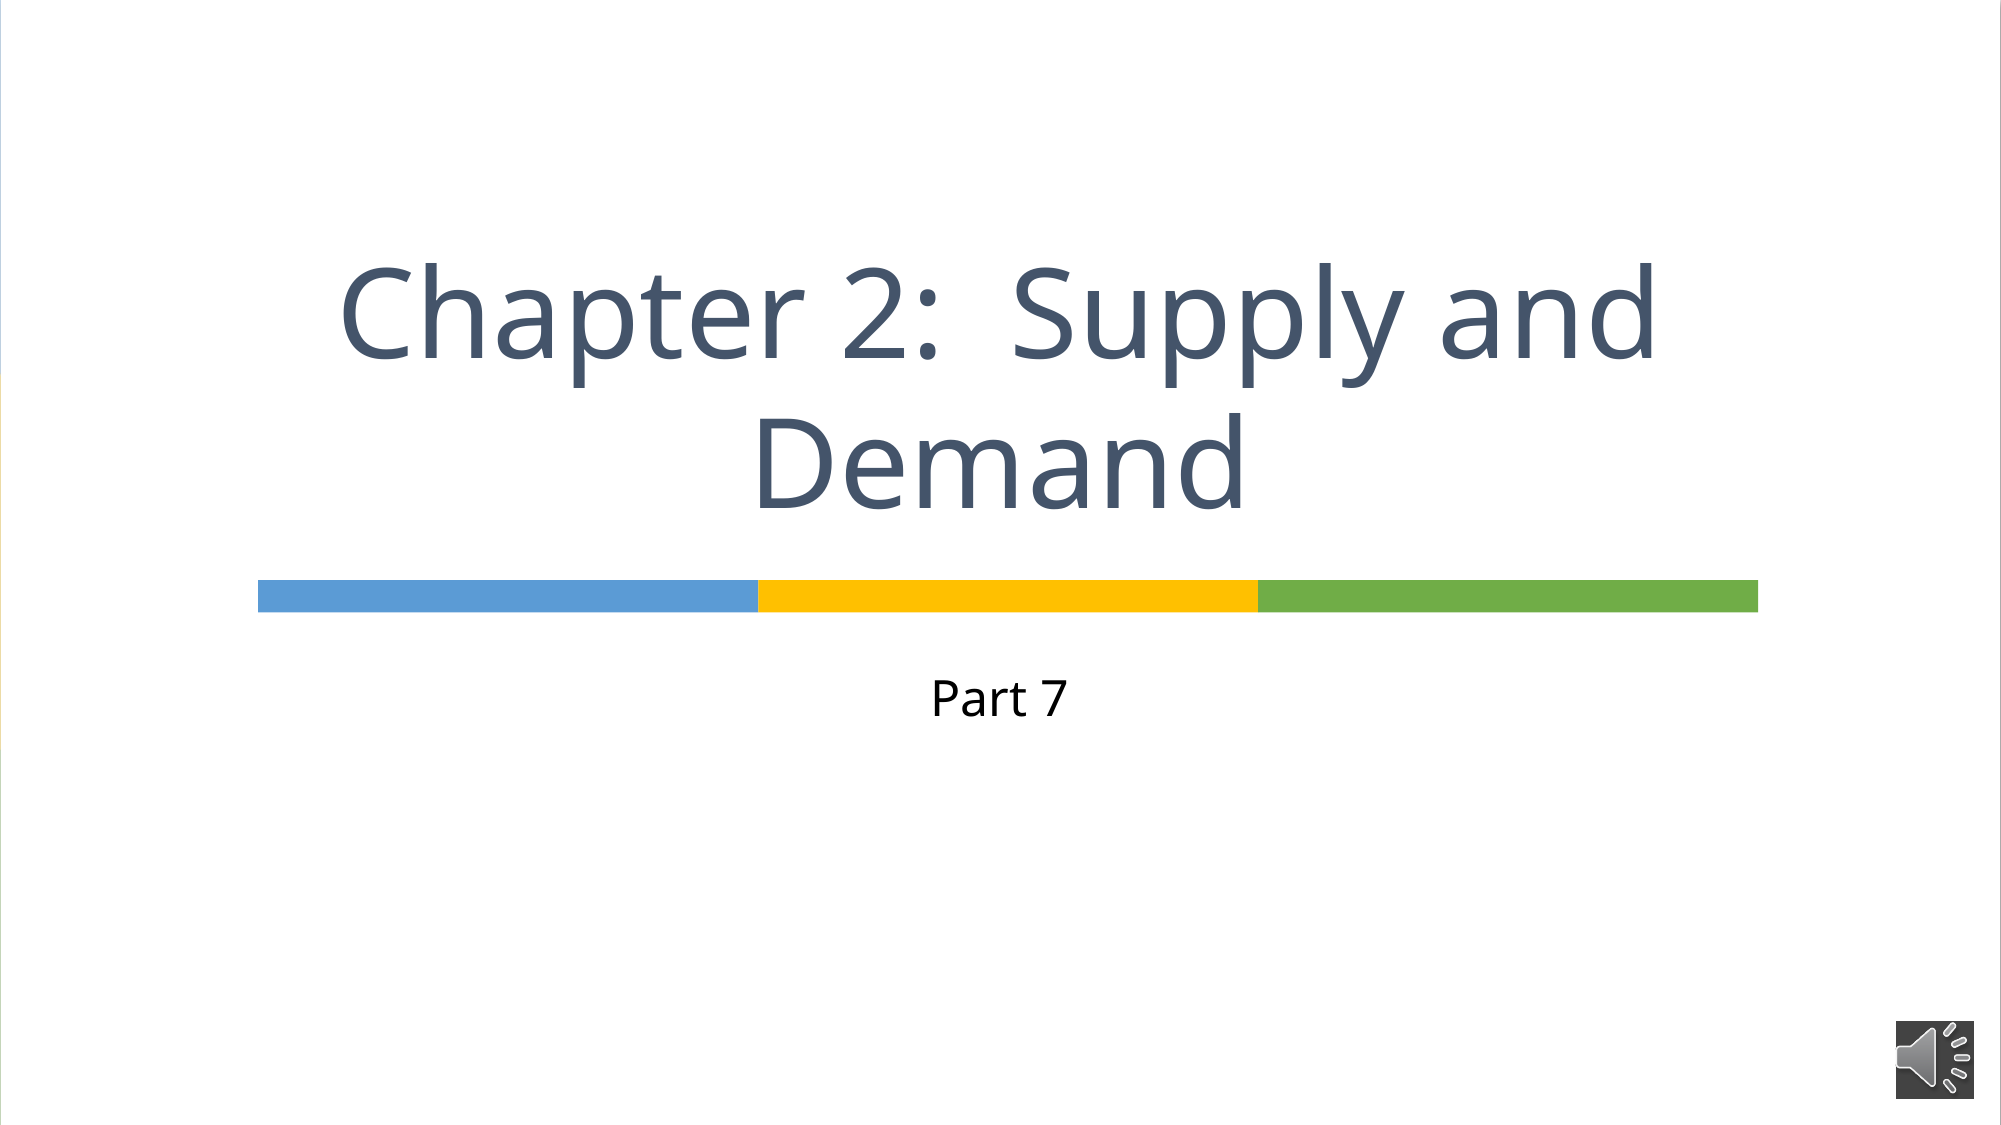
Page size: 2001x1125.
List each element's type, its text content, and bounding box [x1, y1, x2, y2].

picture [1894, 1019, 1976, 1101]
title Chapter 2: Supply and Demand [249, 149, 1750, 542]
subtitle Part 7 [249, 665, 1750, 937]
